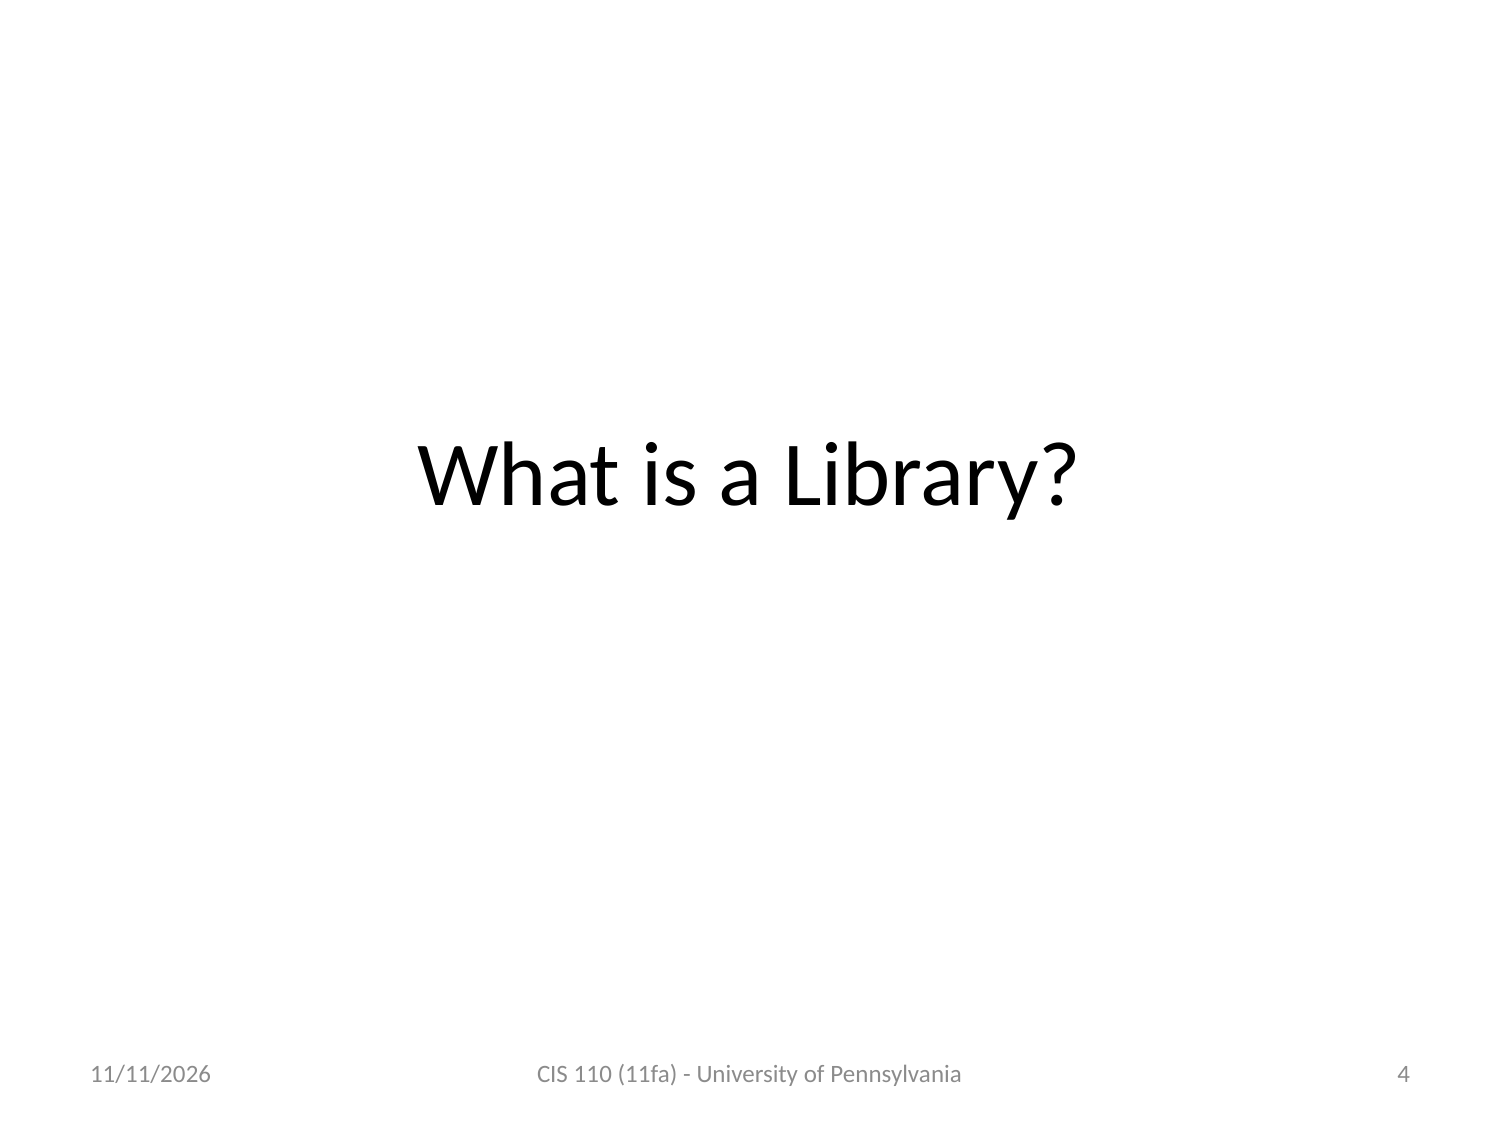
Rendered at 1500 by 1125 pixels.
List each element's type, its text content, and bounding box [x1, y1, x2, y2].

slide_number 4 [1074, 1042, 1425, 1103]
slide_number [75, 1042, 425, 1103]
footer CIS 110 (11fa) - University of Pennsylvania [512, 1042, 988, 1103]
list What is a Library? [75, 75, 1425, 863]
